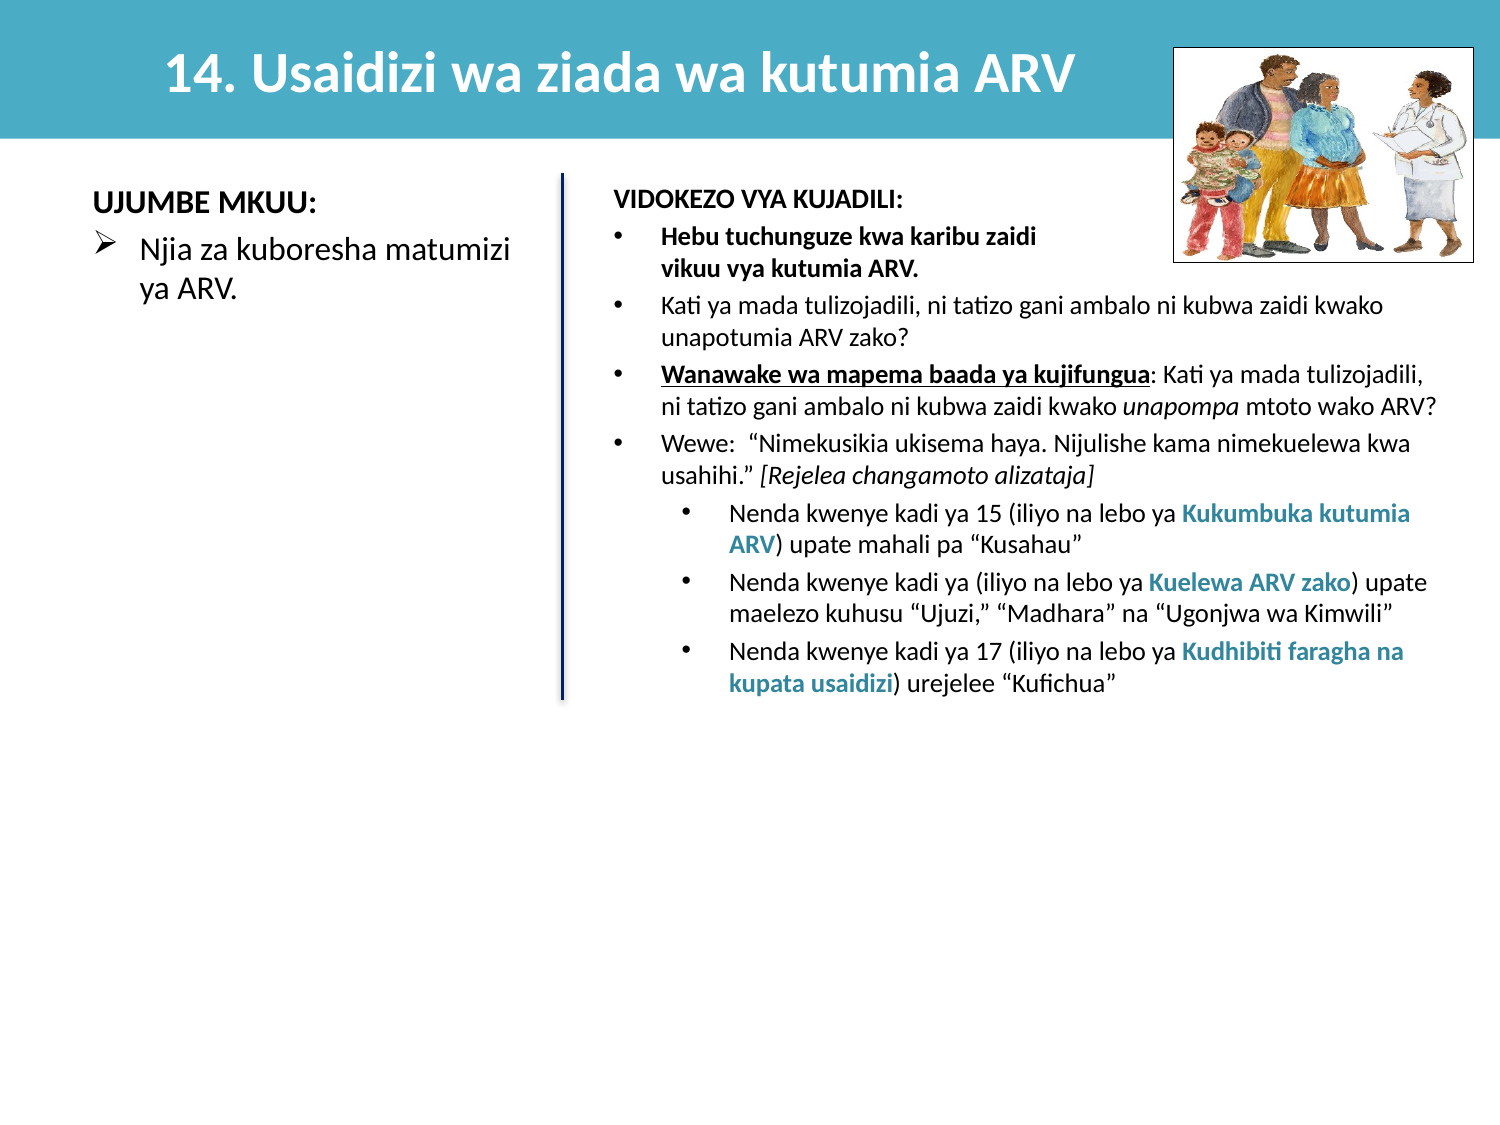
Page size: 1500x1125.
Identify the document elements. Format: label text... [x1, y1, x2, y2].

list VIDOKEZO VYA KUJADILI: Hebu tuchunguze kwa karibu zaidi vikwazo vikuu vya kutumia ARV. Kati ya mada tulizojadili, ni tatizo gani ambalo ni kubwa zaidi kwako unapotumia ARV zako? Wanawake wa mapema baada ya kujifungua: Kati ya mada tulizojadili, ni tatizo gani ambalo ni kubwa zaidi kwako unapompa mtoto wako ARV? Wewe: “Nimekusikia ukisema haya. Nijulishe kama nimekuelewa kwa usahihi.” [Rejelea changamoto alizataja] Nenda kwenye kadi ya 15 (iliyo na lebo ya Kukumbuka kutumia ARV) upate mahali pa “Kusahau” Nenda kwenye kadi ya (iliyo na lebo ya Kuelewa ARV zako) upate maelezo kuhusu “Ujuzi,” “Madhara” na “Ugonjwa wa Kimwili” Nenda kwenye kadi ya 17 (iliyo na lebo ya Kudhibiti faragha na kupata usaidizi) urejelee “Kufichua” [600, 173, 1458, 711]
picture [1172, 46, 1474, 263]
title 14. Usaidizi wa ziada wa kutumia ARV [0, 0, 1500, 139]
list UJUMBE MKUU: Njia za kuboresha matumizi ya ARV. [79, 173, 542, 699]
